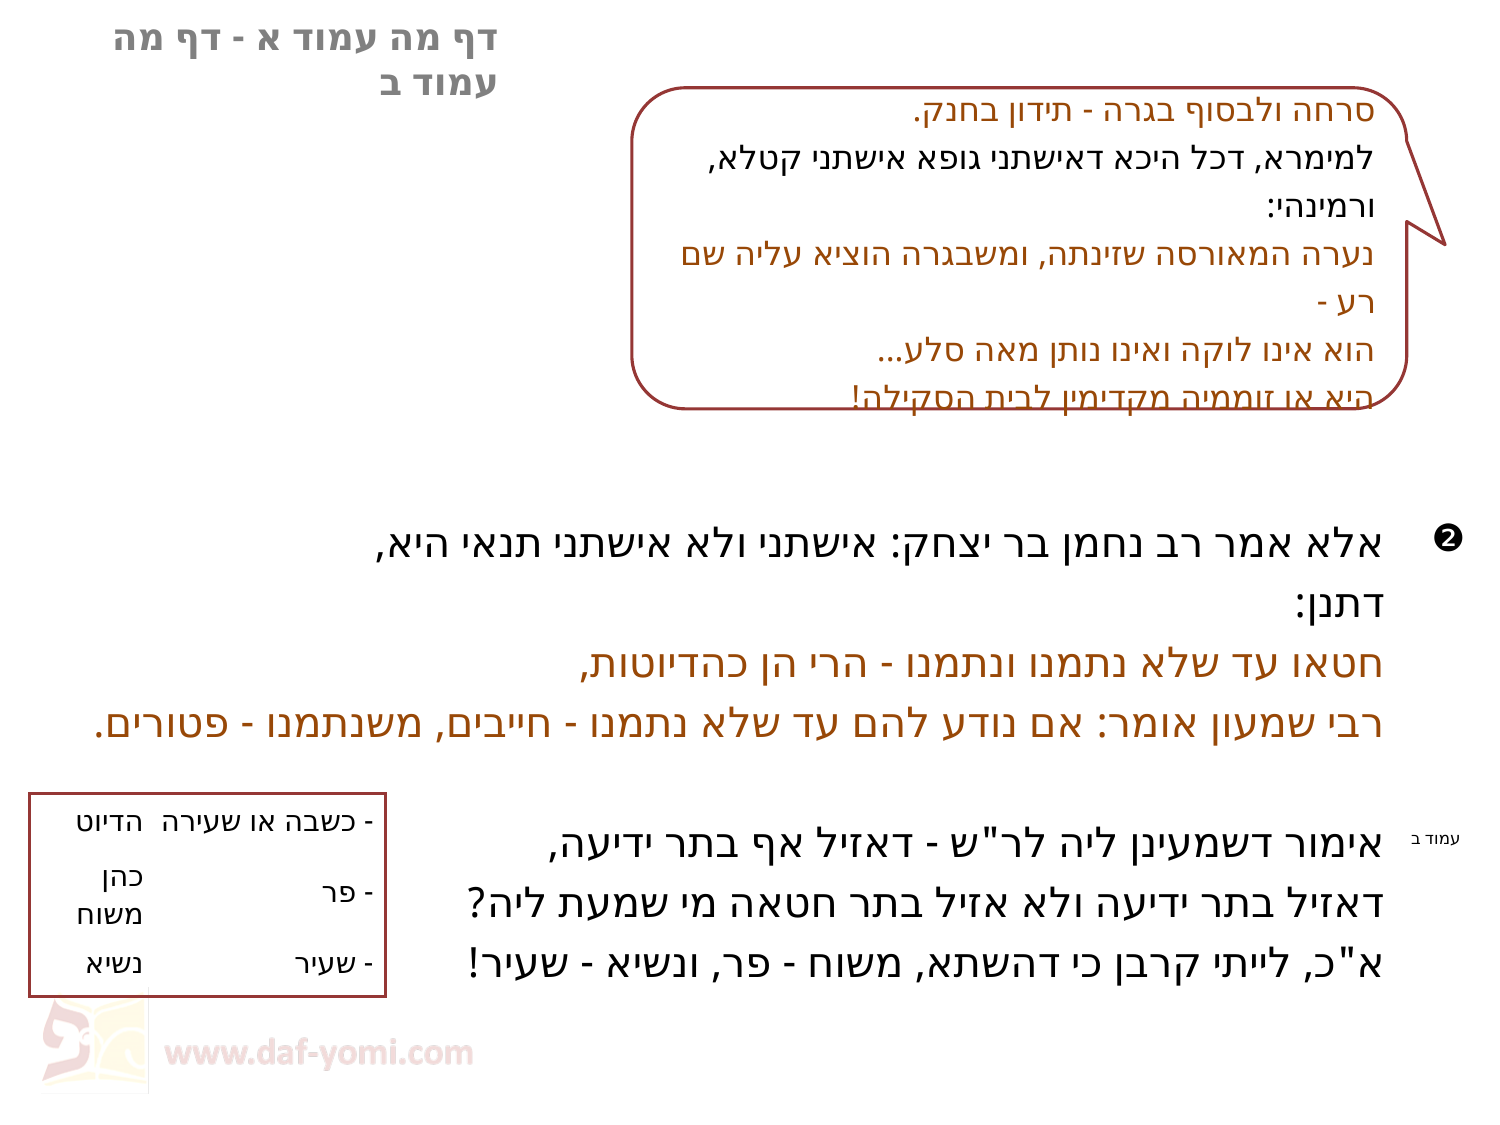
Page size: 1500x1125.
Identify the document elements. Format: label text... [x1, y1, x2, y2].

text_box דף מה עמוד א - דף מה עמוד ב [5, 5, 514, 111]
table_cell - פר [156, 854, 384, 936]
table_header - כשבה או שעירה [156, 795, 384, 854]
picture [40, 987, 553, 1098]
text_box אלא אמר רב נחמן בר יצחק: אישתני ולא אישתני תנאי היא, דתנן: חטאו עד שלא נתמנו ונתמנו - הרי הן כהדיוטות, רבי שמעון אומר: אם נודע להם עד שלא נתמנו - חייבים, משנתמנו - פטורים. אימור דשמעינן ליה לר"ש - דאזיל אף בתר ידיעה, דאזיל בתר ידיעה ולא אזיל בתר חטאה מי שמעת ליה? א"כ, לייתי קרבן כי דהשתא, משוח - פר, ונשיא - שעיר! [76, 498, 1400, 994]
text_box עמוד ב [1380, 820, 1476, 855]
table_header הדיוט [31, 795, 156, 854]
text_box ❷ [1397, 506, 1480, 567]
table_cell כהן משוח [31, 854, 156, 936]
table_cell נשיא [31, 936, 156, 995]
table_cell - שעיר [156, 936, 384, 986]
text_box סרחה ולבסוף בגרה - תידון בחנק. למימרא, דכל היכא דאישתני גופא אישתני קטלא, ורמינהי: נערה המאורסה שזינתה, ומשבגרה הוציא עליה שם רע - הוא אינו לוקה ואינו נותן מאה סלע... היא או זוממיה מקדימין לבית הסקילה! [629, 85, 1448, 411]
